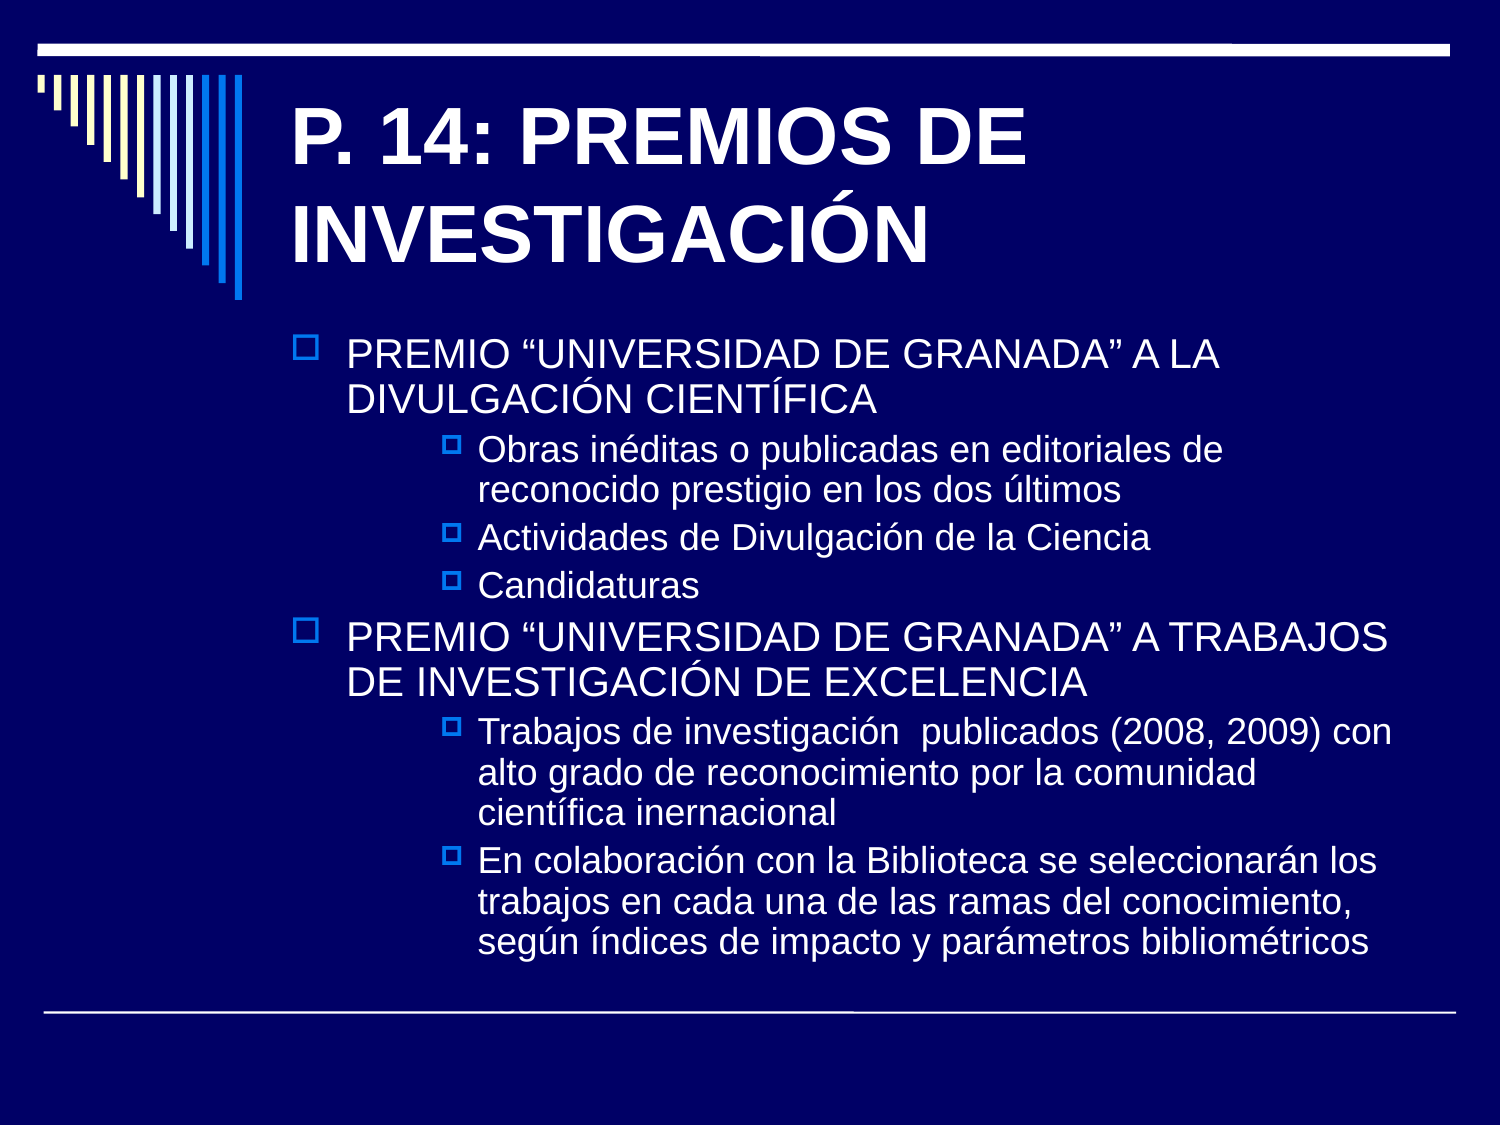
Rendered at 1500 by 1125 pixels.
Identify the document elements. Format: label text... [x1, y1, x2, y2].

title P. 14: PREMIOS DE INVESTIGACIÓN [274, 74, 1426, 288]
list PREMIO “UNIVERSIDAD DE GRANADA” A LA DIVULGACIÓN CIENTÍFICA Obras inéditas o publicadas en editoriales de reconocido prestigio en los dos últimos Actividades de Divulgación de la Ciencia Candidaturas PREMIO “UNIVERSIDAD DE GRANADA” A TRABAJOS DE INVESTIGACIÓN DE EXCELENCIA Trabajos de investigación publicados (2008, 2009) con alto grado de reconocimiento por la comunidad científica inernacional En colaboración con la Biblioteca se seleccionarán los trabajos en cada una de las ramas del conocimiento, según índices de impacto y parámetros bibliométricos [274, 324, 1426, 1001]
